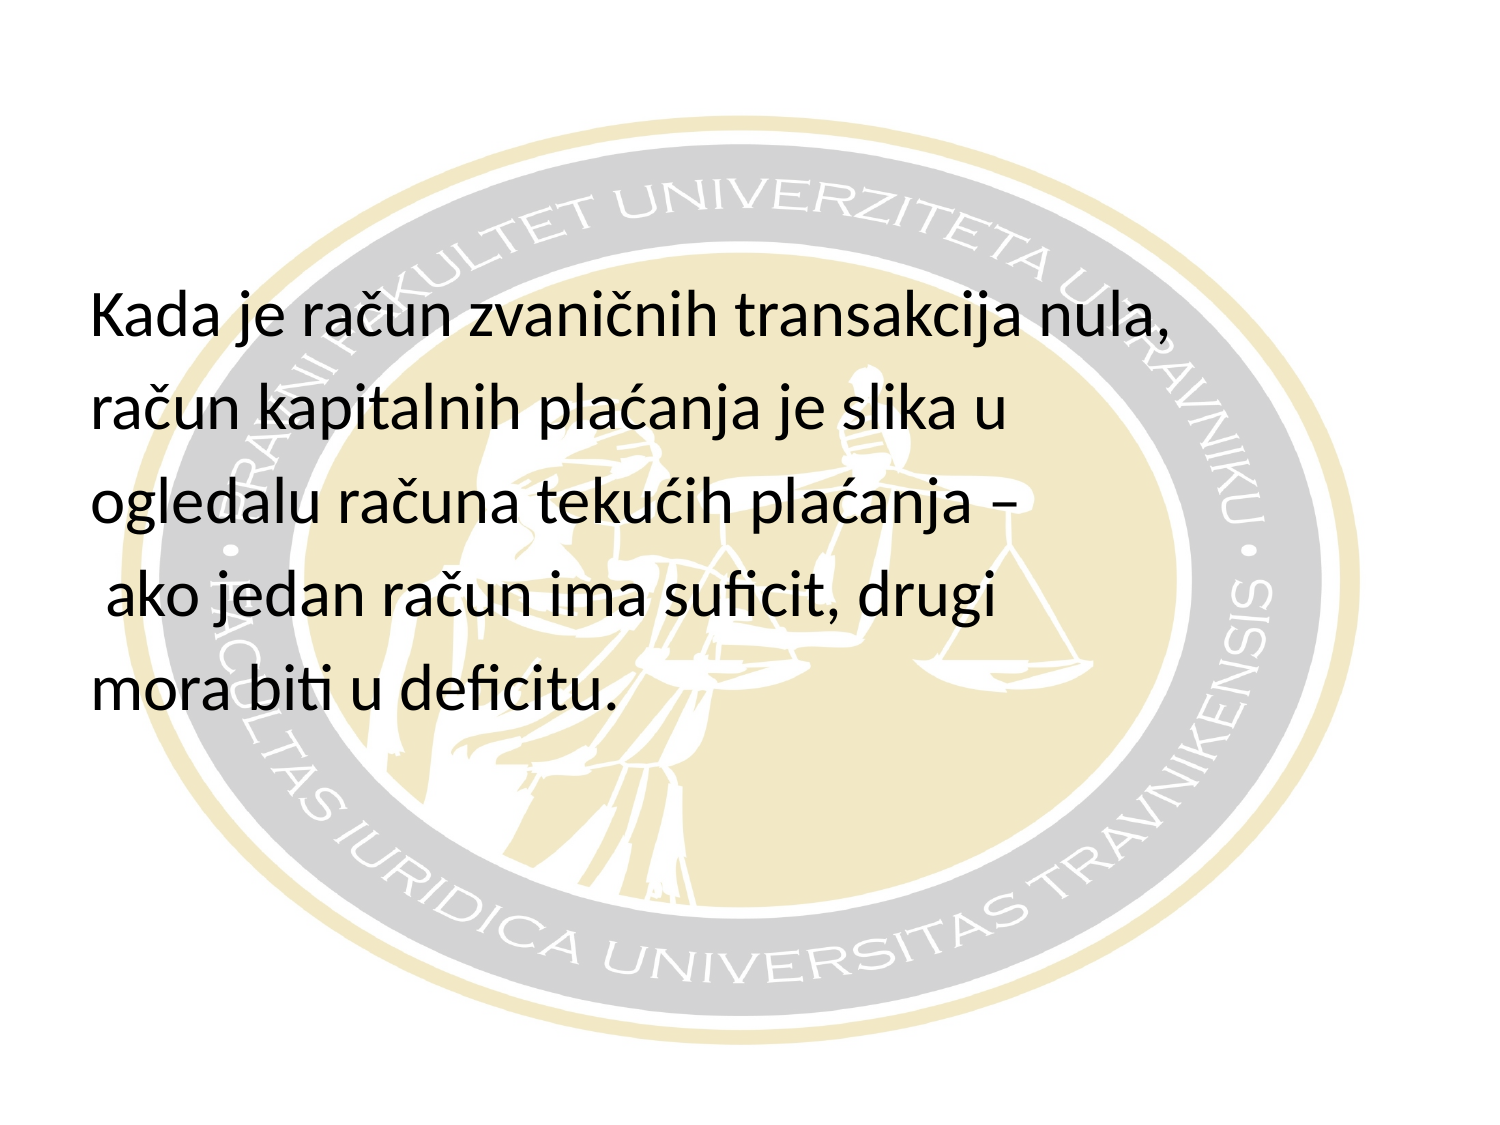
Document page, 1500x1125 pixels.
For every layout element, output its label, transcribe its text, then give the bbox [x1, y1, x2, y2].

list Kada je račun zvaničnih transakcija nula, račun kapitalnih plaćanja je slika u ogledalu računa tekućih plaćanja – ako jedan račun ima suficit, drugi mora biti u deficitu. [74, 262, 1426, 1006]
